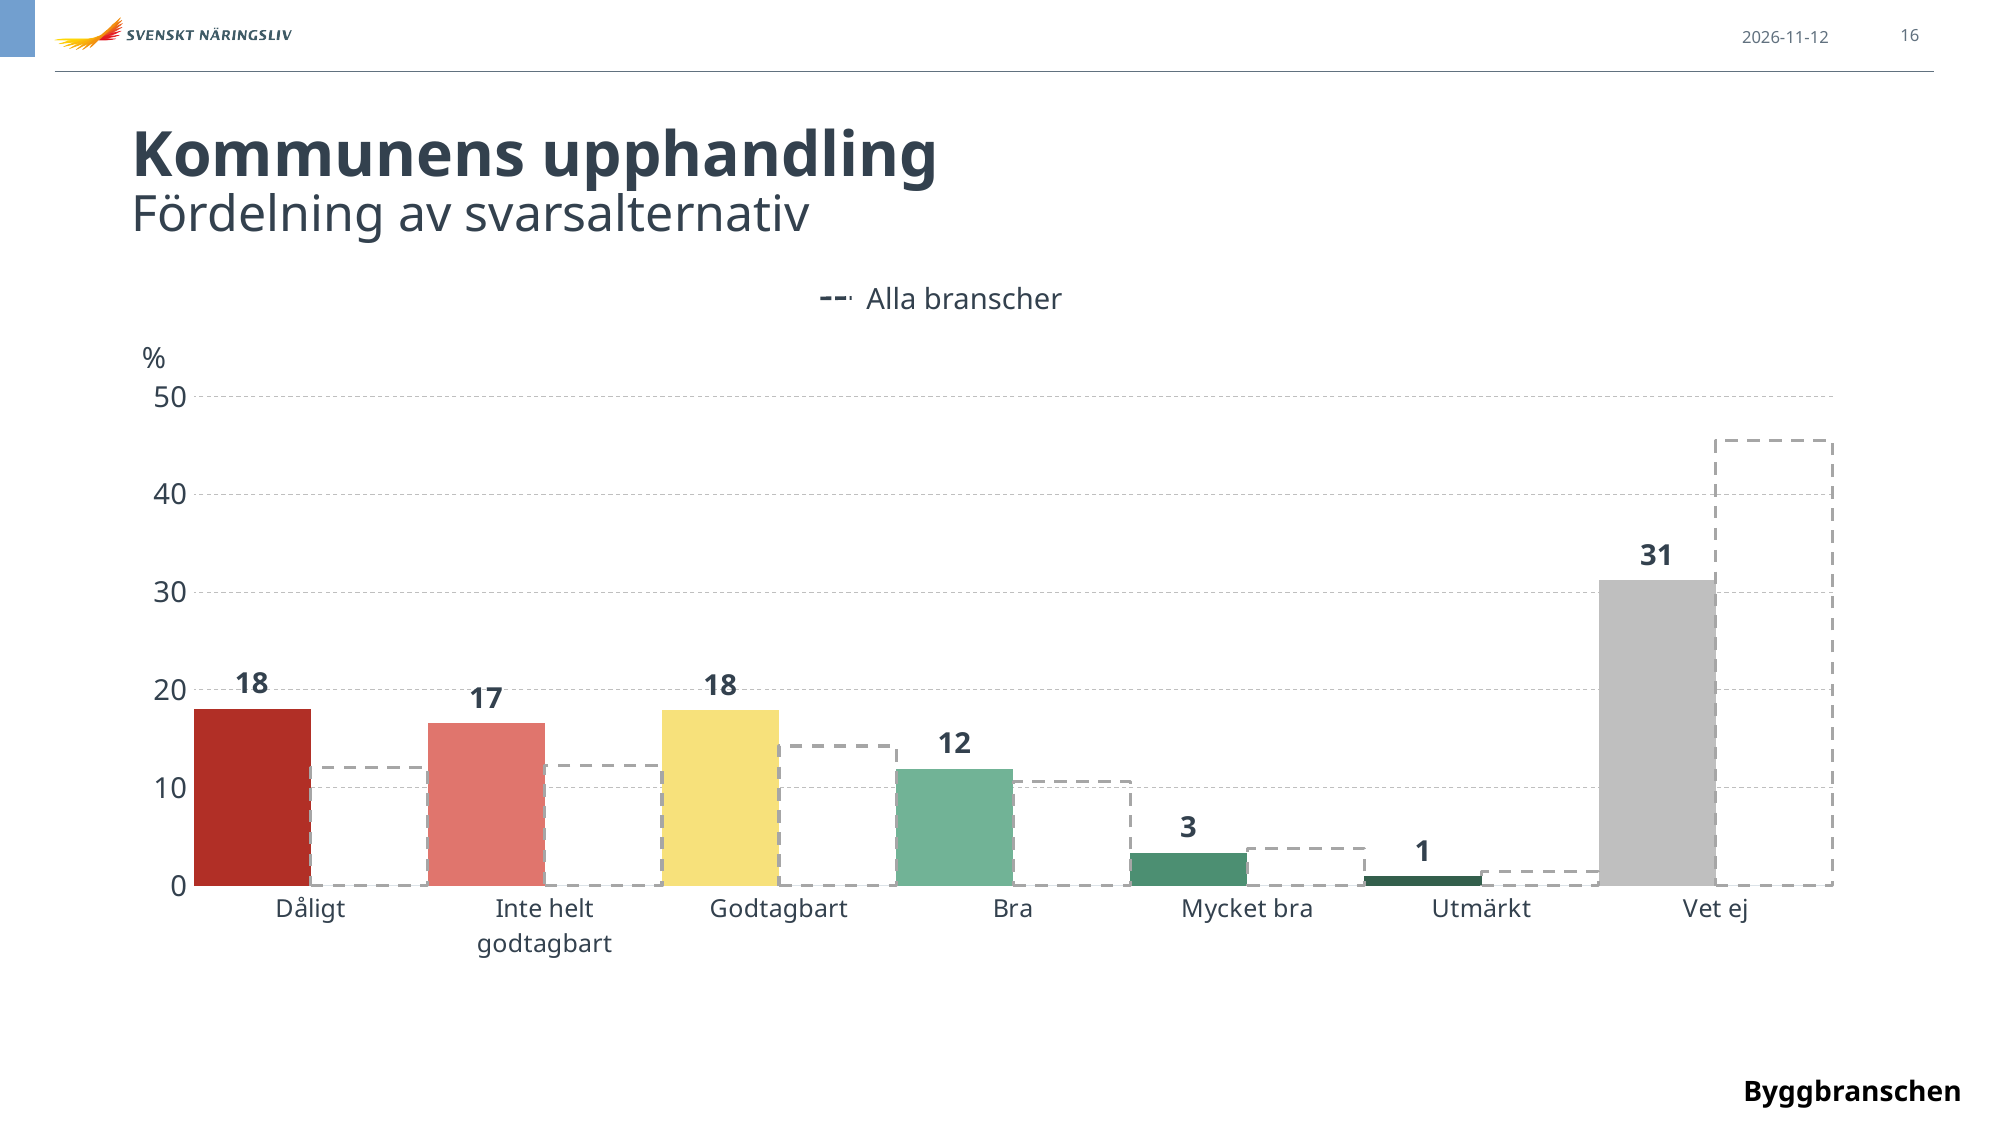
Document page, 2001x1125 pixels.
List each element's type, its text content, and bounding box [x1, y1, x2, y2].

chart [128, 313, 1859, 960]
text_box Fördelning av svarsalternativ [131, 185, 1896, 246]
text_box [820, 273, 1073, 324]
text_box 2023-11-17 [1727, 19, 1867, 52]
slide_number 16 [1879, 21, 1935, 52]
picture [54, 17, 292, 50]
text_box Byggbranschen [1035, 1047, 1963, 1108]
text_box Kommunens upphandling [131, 114, 1896, 185]
